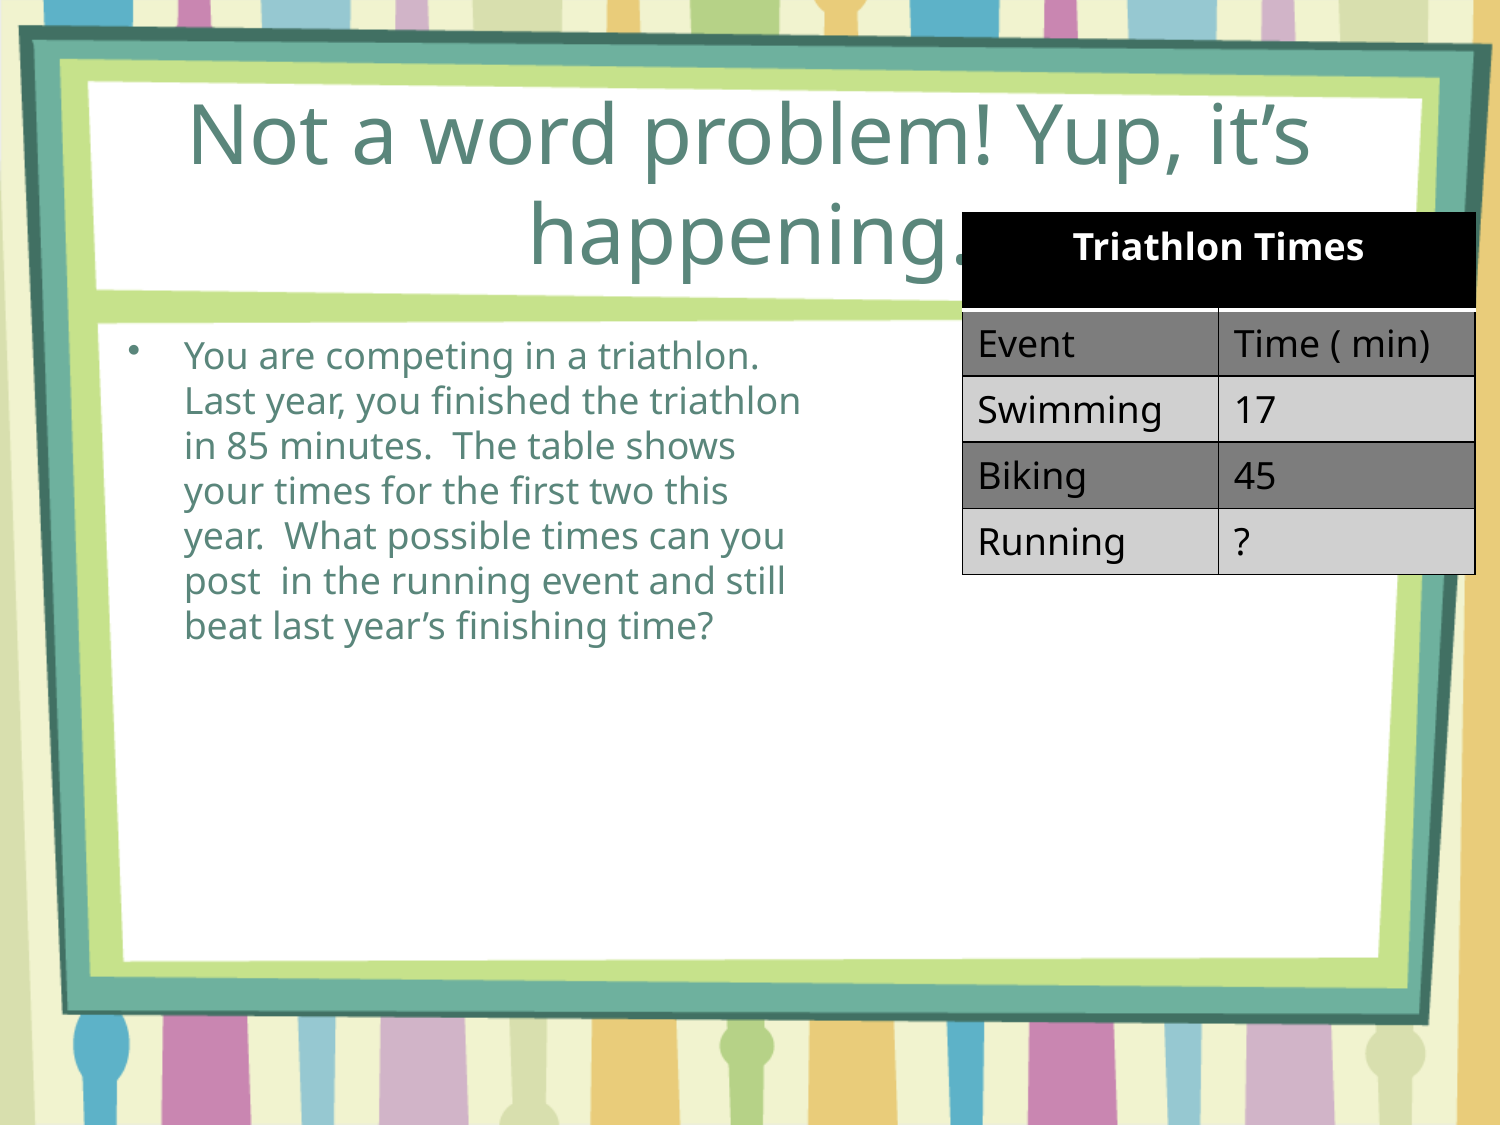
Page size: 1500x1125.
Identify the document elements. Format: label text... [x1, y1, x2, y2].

table_cell ? [1219, 509, 1474, 574]
table_cell Running [963, 509, 1218, 574]
table_cell 45 [1219, 443, 1474, 508]
table_cell Event [963, 312, 1218, 375]
title Not a word problem! Yup, it’s happening. [75, 87, 1425, 275]
table_cell Biking [963, 443, 1218, 508]
table_cell Swimming [963, 377, 1218, 441]
list You are competing in a triathlon. Last year, you finished the triathlon in 85 minutes. The table shows your times for the first two this year. What possible times can you post in the running event and still beat last year’s finishing time? [112, 324, 825, 1005]
picture [0, 0, 1500, 1125]
table_cell 17 [1219, 377, 1474, 441]
table_cell Time ( min) [1219, 312, 1474, 375]
table_header Triathlon Times [963, 213, 1474, 308]
